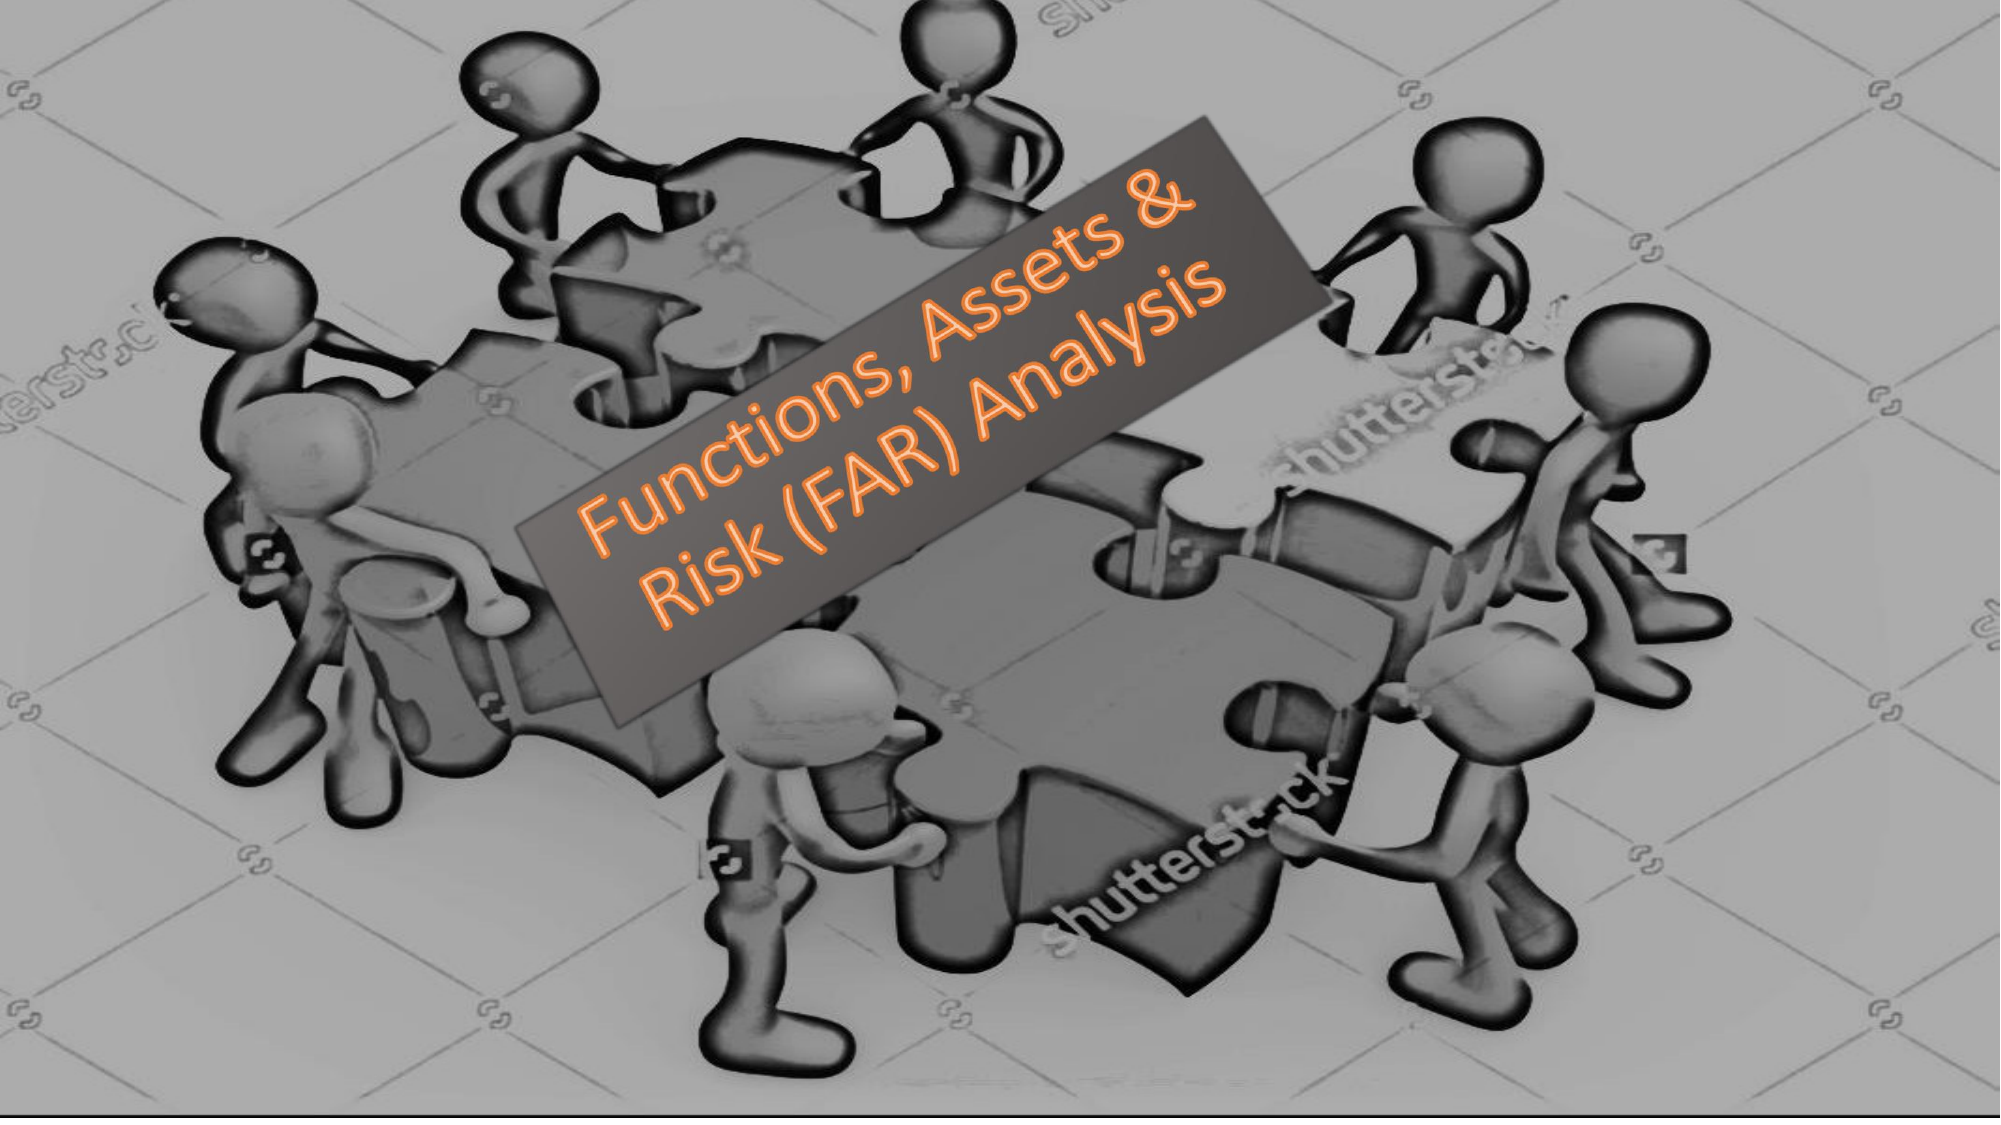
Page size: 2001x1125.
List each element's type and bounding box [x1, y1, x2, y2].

text_box [0, 0, 2000, 1118]
text_box [505, 106, 1343, 740]
